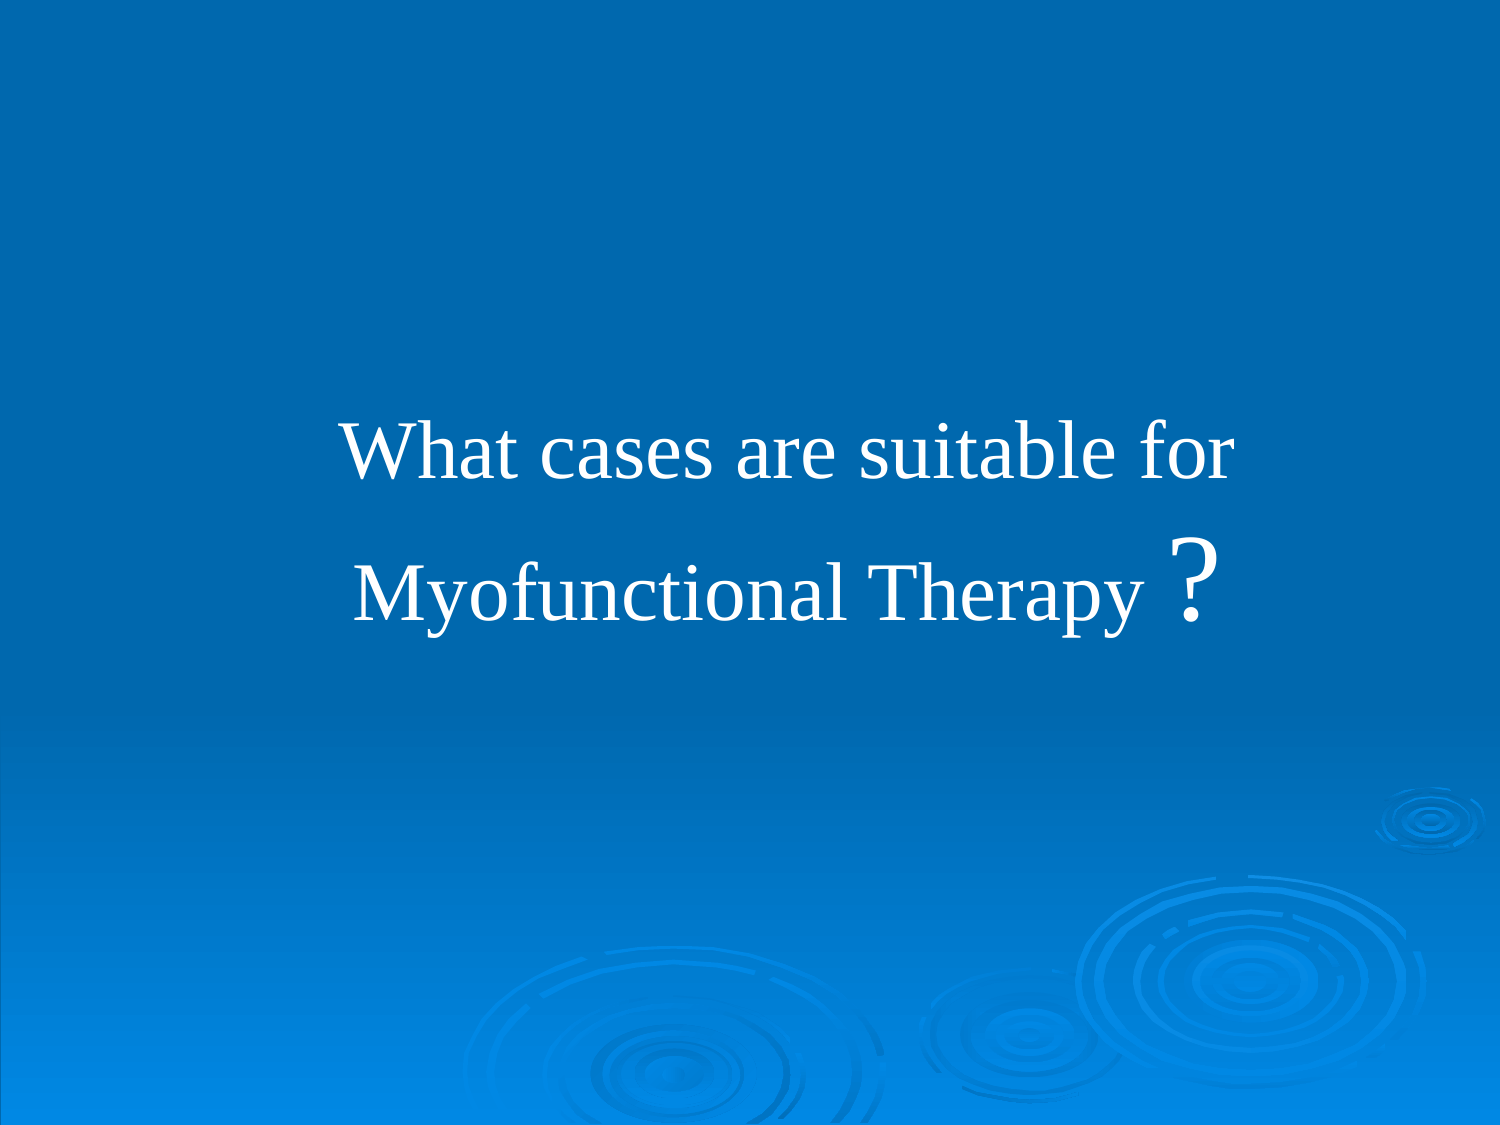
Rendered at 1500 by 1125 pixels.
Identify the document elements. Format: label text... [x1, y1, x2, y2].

text_box What cases are suitable for Myofunctional Therapy ? [125, 387, 1450, 653]
